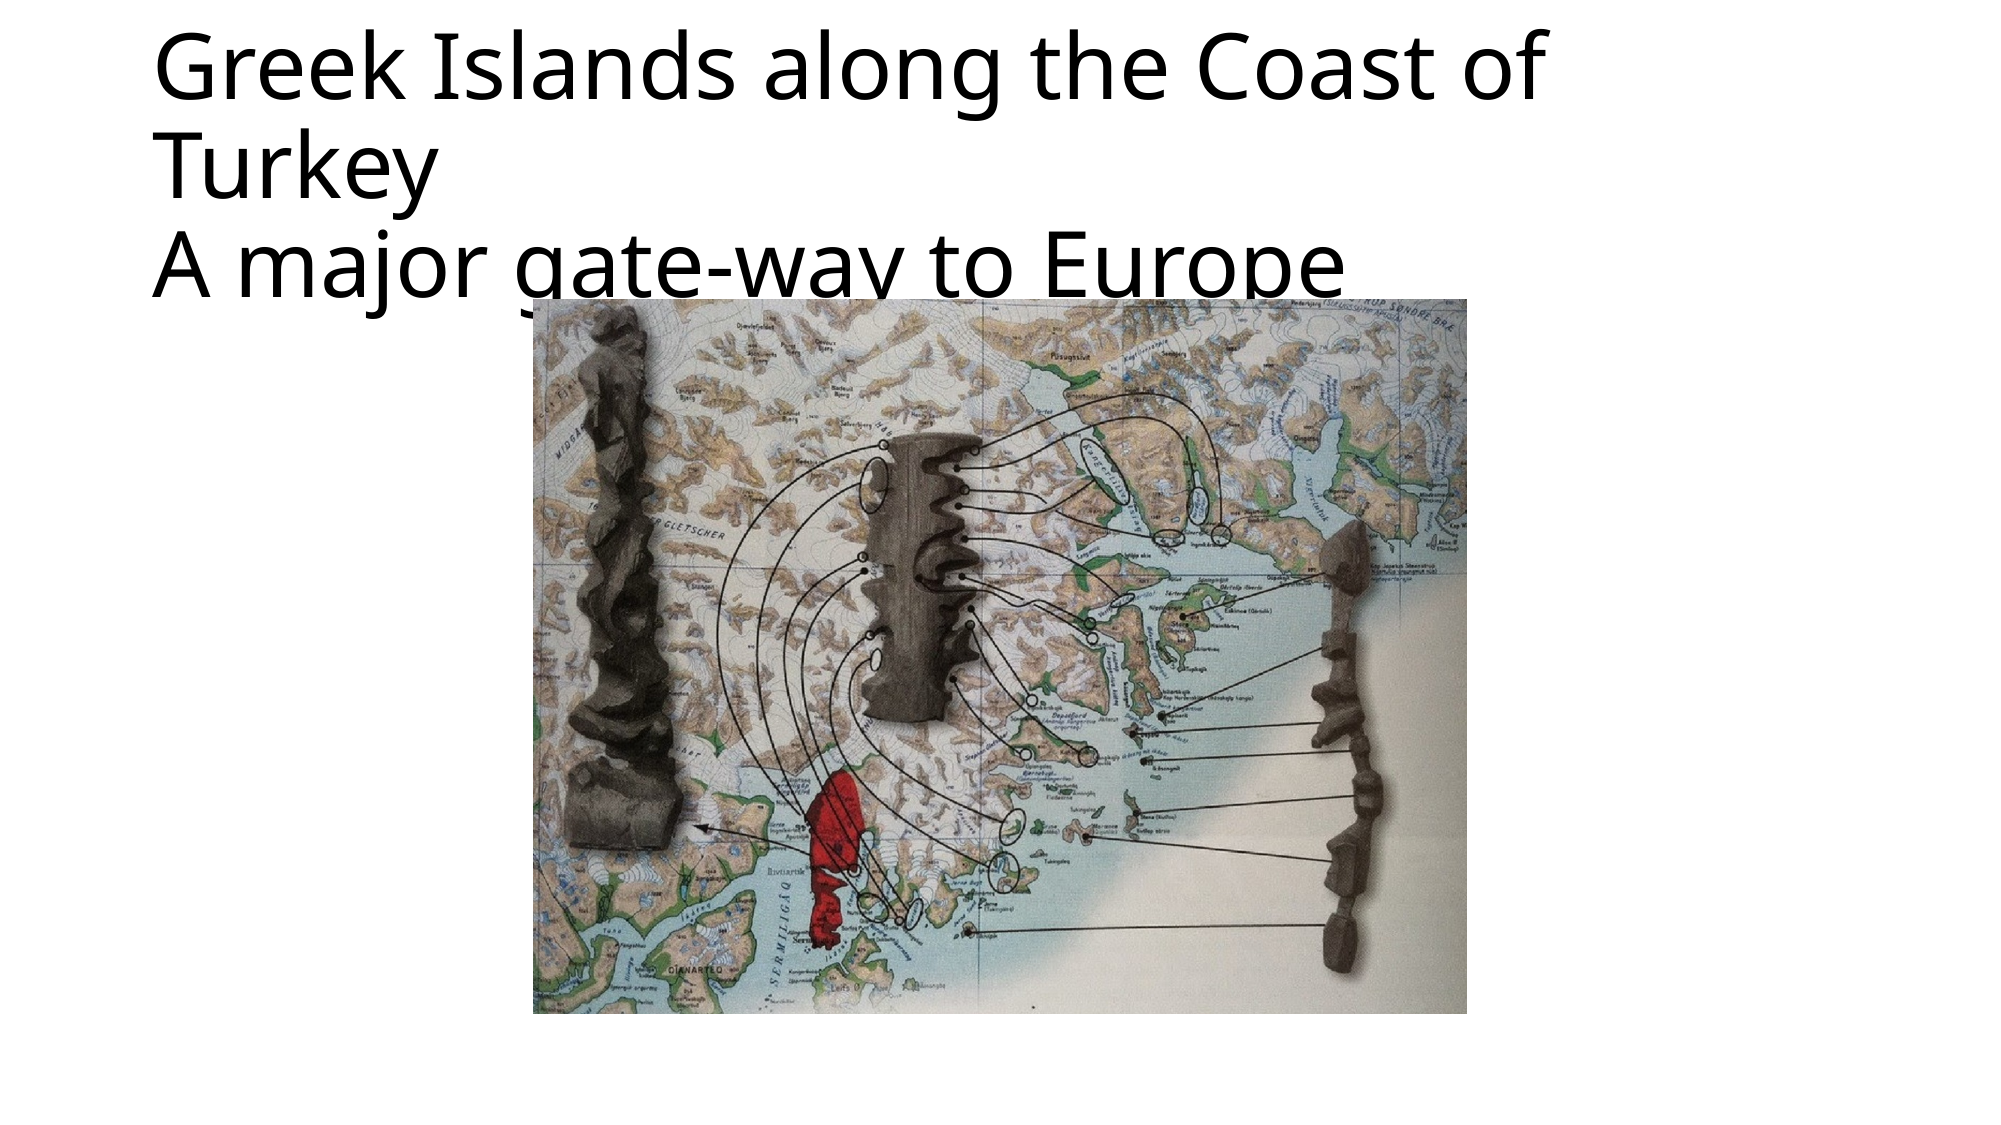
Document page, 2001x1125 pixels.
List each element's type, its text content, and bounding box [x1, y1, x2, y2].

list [533, 299, 1467, 1014]
title Greek Islands along the Coast of Turkey A major gate-way to Europe [137, 59, 1863, 278]
